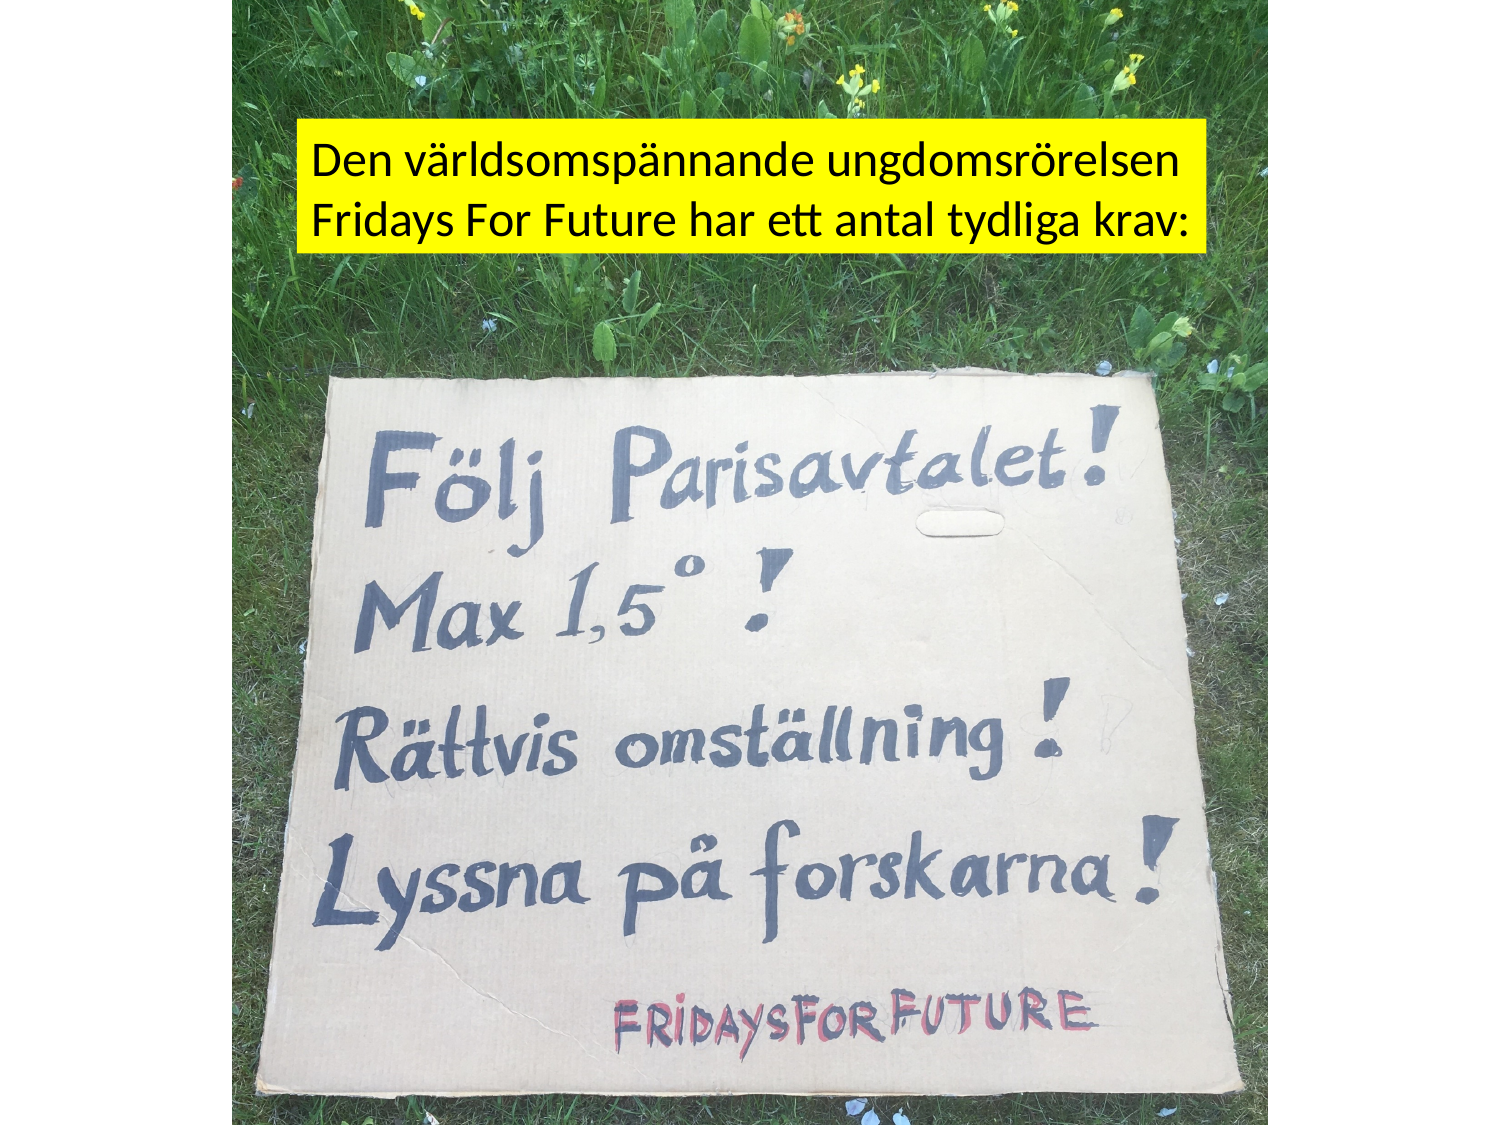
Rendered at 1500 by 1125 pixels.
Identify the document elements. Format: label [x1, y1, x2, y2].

picture [232, 0, 1268, 1125]
